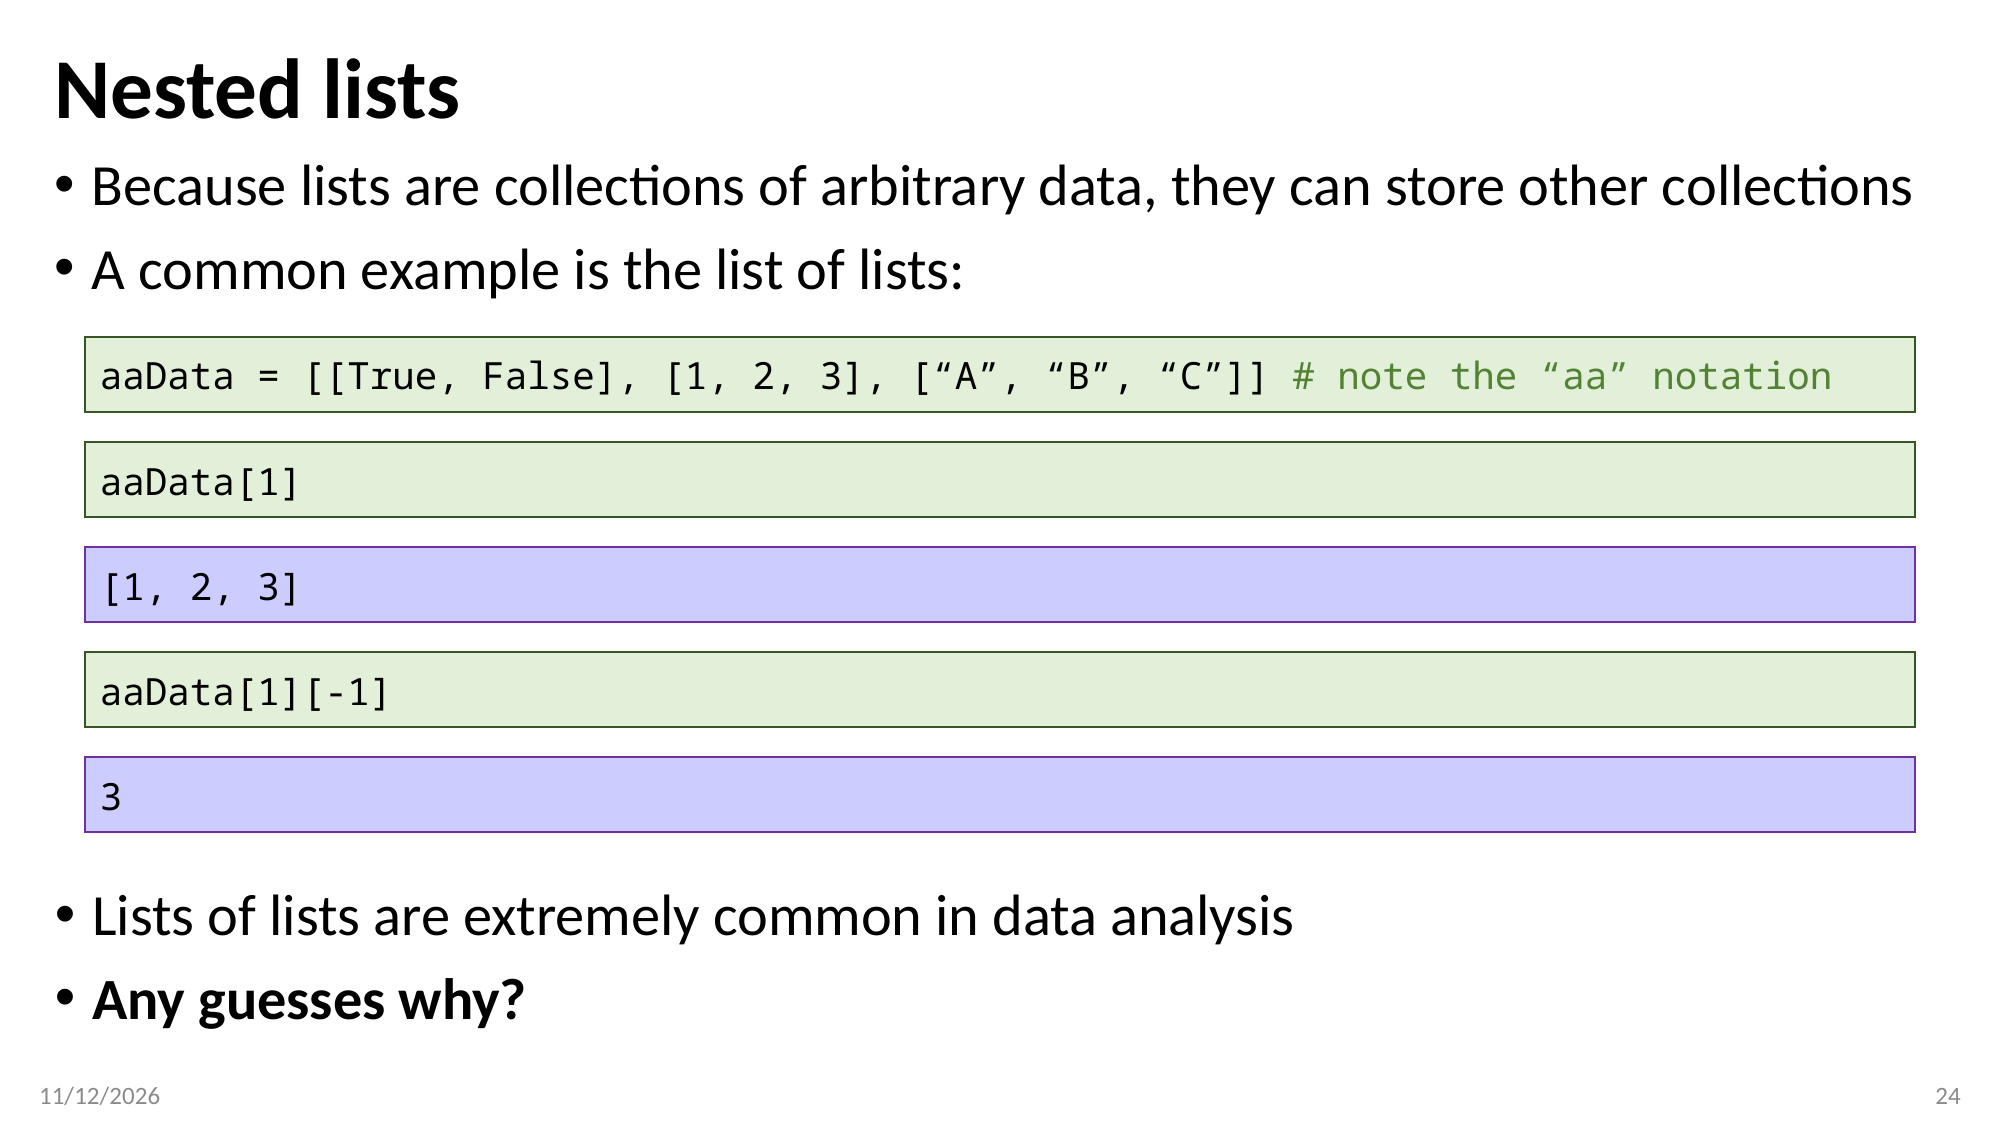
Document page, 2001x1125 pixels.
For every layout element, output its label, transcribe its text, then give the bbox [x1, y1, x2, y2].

text_box aaData[1][-1] [84, 651, 1916, 728]
text_box [1, 2, 3] [84, 546, 1916, 623]
list Because lists are collections of arbitrary data, they can store other collections A common example is the list of lists: [39, 147, 1961, 203]
title Nested lists [39, 37, 1961, 145]
text_box 3 [84, 756, 1916, 833]
text_box aaData[1] [84, 441, 1916, 518]
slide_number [39, 1064, 490, 1125]
text_box Lists of lists are extremely common in data analysis Any guesses why? [40, 877, 1962, 933]
text_box aaData = [[True, False], [1, 2, 3], [“A”, “B”, “C”]] # note the “aa” notation [84, 336, 1916, 413]
slide_number 24 [1510, 1064, 1961, 1125]
